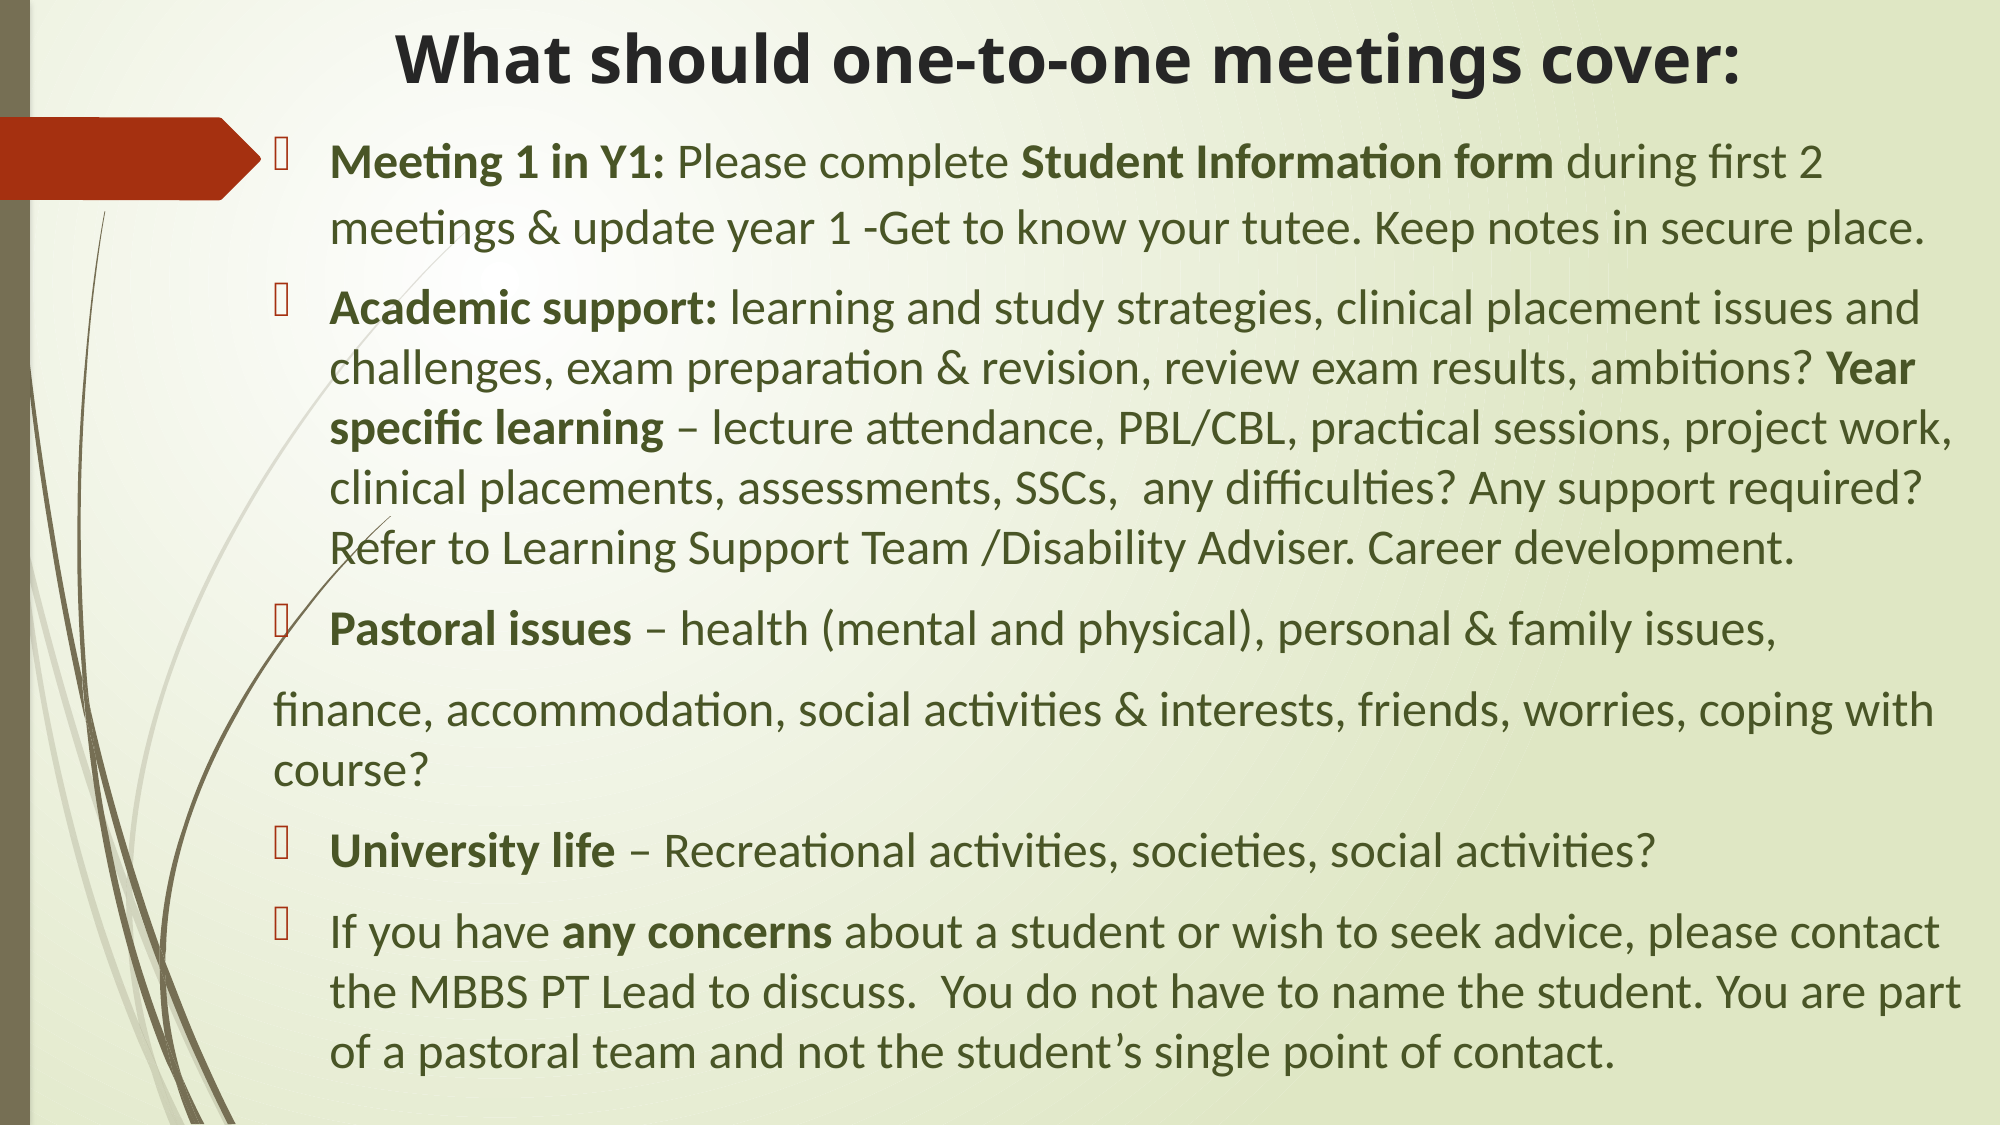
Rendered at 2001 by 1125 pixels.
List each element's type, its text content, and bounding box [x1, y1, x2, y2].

title What should one-to-one meetings cover: [137, 9, 2000, 115]
list Meeting 1 in Y1: Please complete Student Information form during first 2 meetings & update year 1 -Get to know your tutee. Keep notes in secure place. Academic support: learning and study strategies, clinical placement issues and challenges, exam preparation & revision, review exam results, ambitions? Year specific learning – lecture attendance, PBL/CBL, practical sessions, project work, clinical placements, assessments, SSCs, any difficulties? Any support required? Refer to Learning Support Team /Disability Adviser. Career development. Pastoral issues – health (mental and physical), personal & family issues, finance, accommodation, social activities & interests, friends, worries, coping with course? University life – Recreational activities, societies, social activities? If you have any concerns about a student or wish to seek advice, please contact the MBBS PT Lead to discuss. You do not have to name the student. You are part of a pastoral team and not the student’s single point of contact. [258, 114, 1983, 1105]
